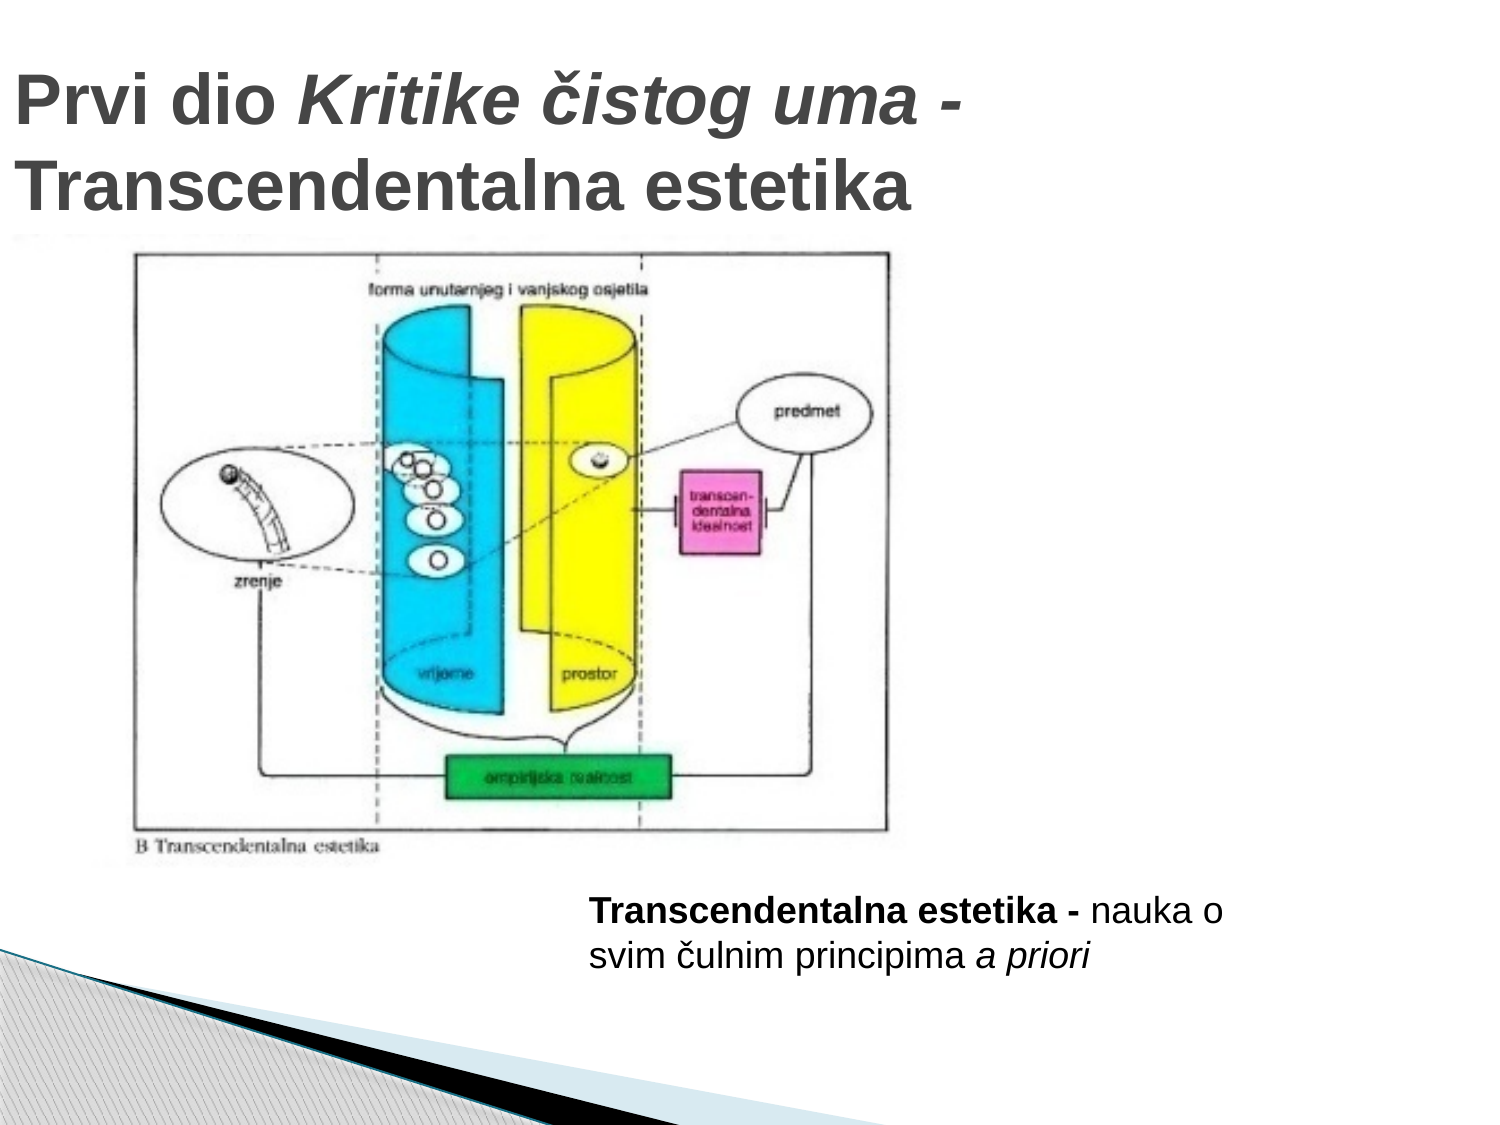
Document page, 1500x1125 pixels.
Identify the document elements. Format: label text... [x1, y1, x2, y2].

text_box Transcendentalna estetika - nauka o svim čulnim principima a priori [574, 878, 1325, 984]
title Prvi dio Kritike čistog uma - Transcendentalna estetika [0, 45, 1350, 233]
picture [0, 234, 1067, 878]
